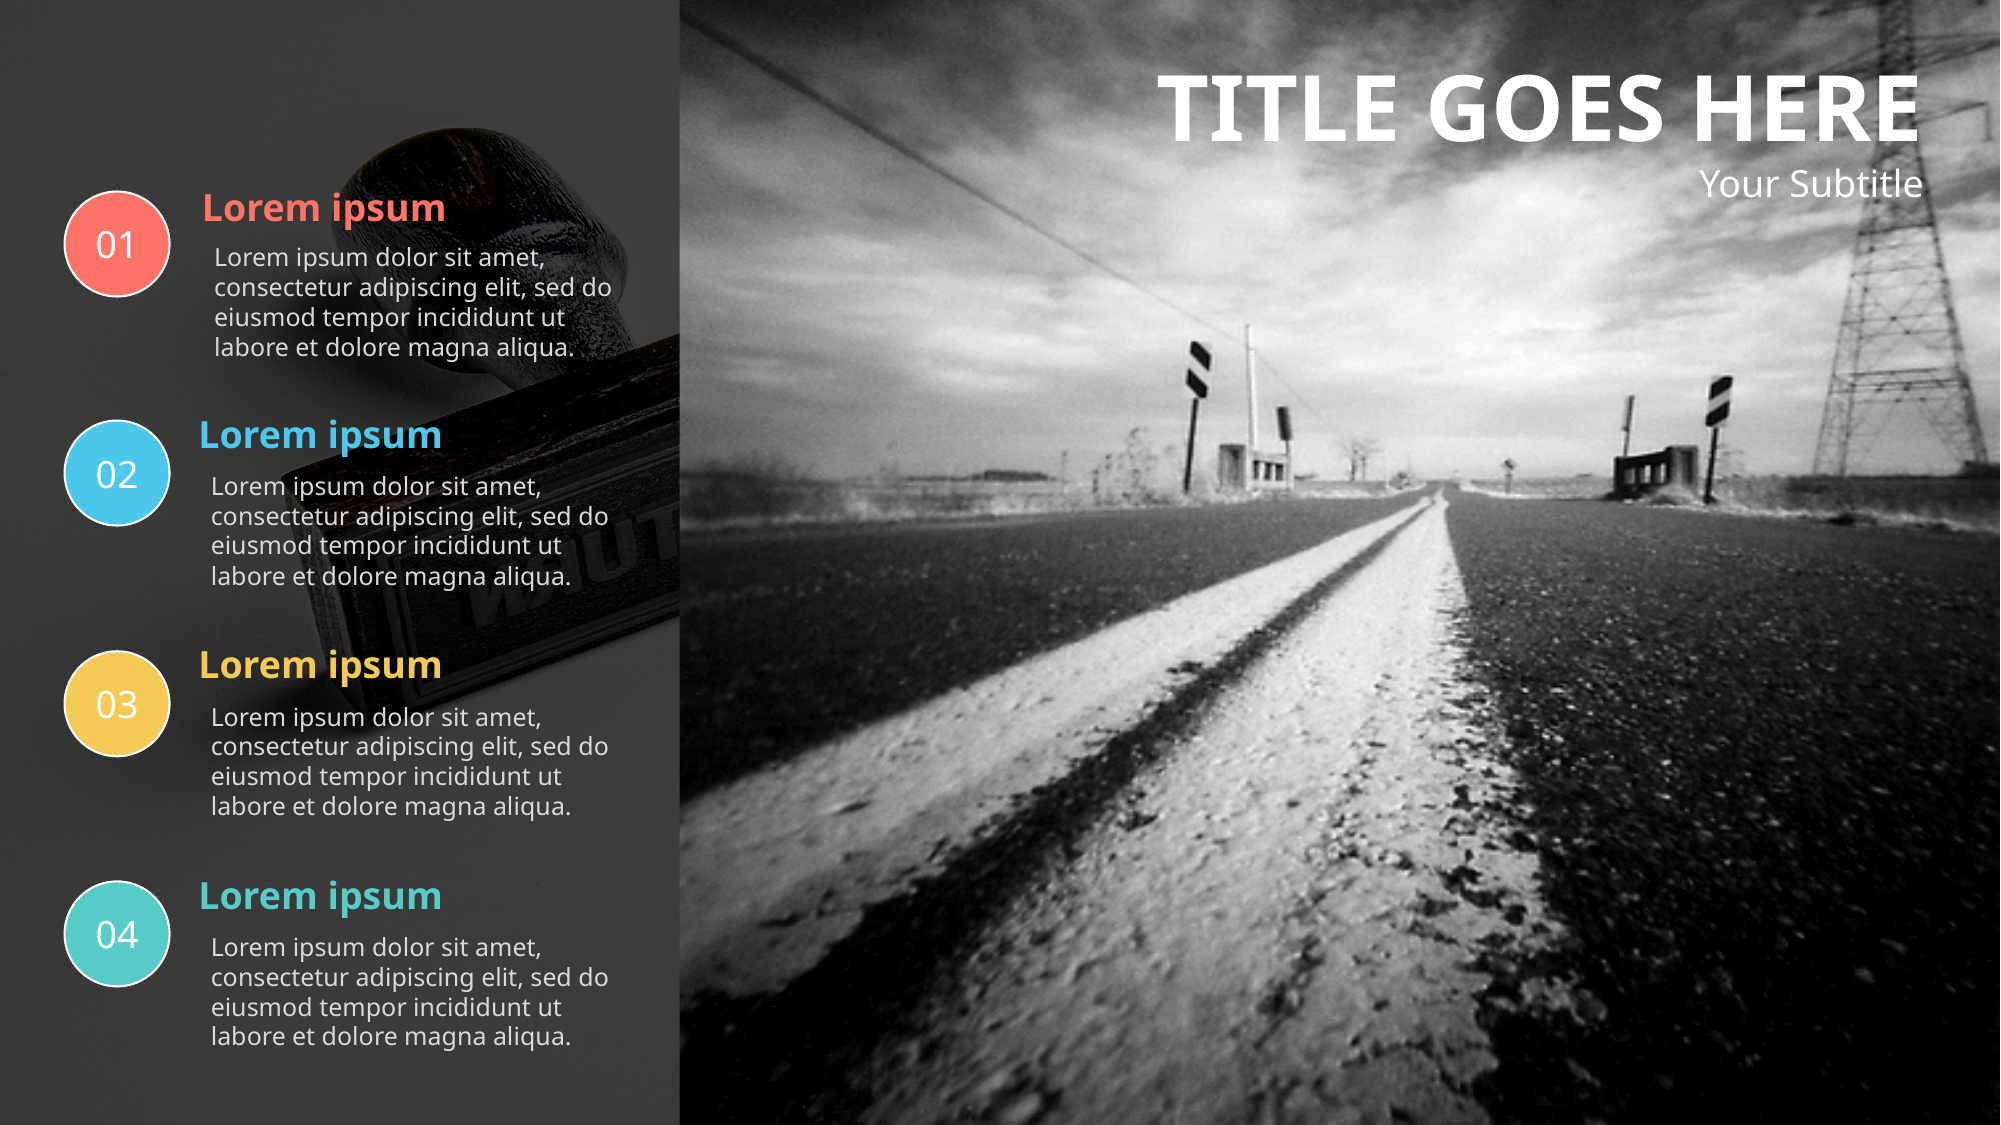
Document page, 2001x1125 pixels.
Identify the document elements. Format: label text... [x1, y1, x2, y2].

text_box 02 [63, 419, 171, 527]
text_box 04 [63, 880, 171, 988]
text_box [679, 0, 2000, 1125]
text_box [200, 871, 643, 1058]
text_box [200, 410, 643, 597]
text_box 01 [63, 190, 171, 298]
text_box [200, 641, 643, 828]
picture [0, 0, 679, 1125]
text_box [204, 183, 647, 368]
text_box 03 [63, 650, 171, 758]
text_box TITLE GOES HERE Your Subtitle [1035, 42, 1939, 212]
